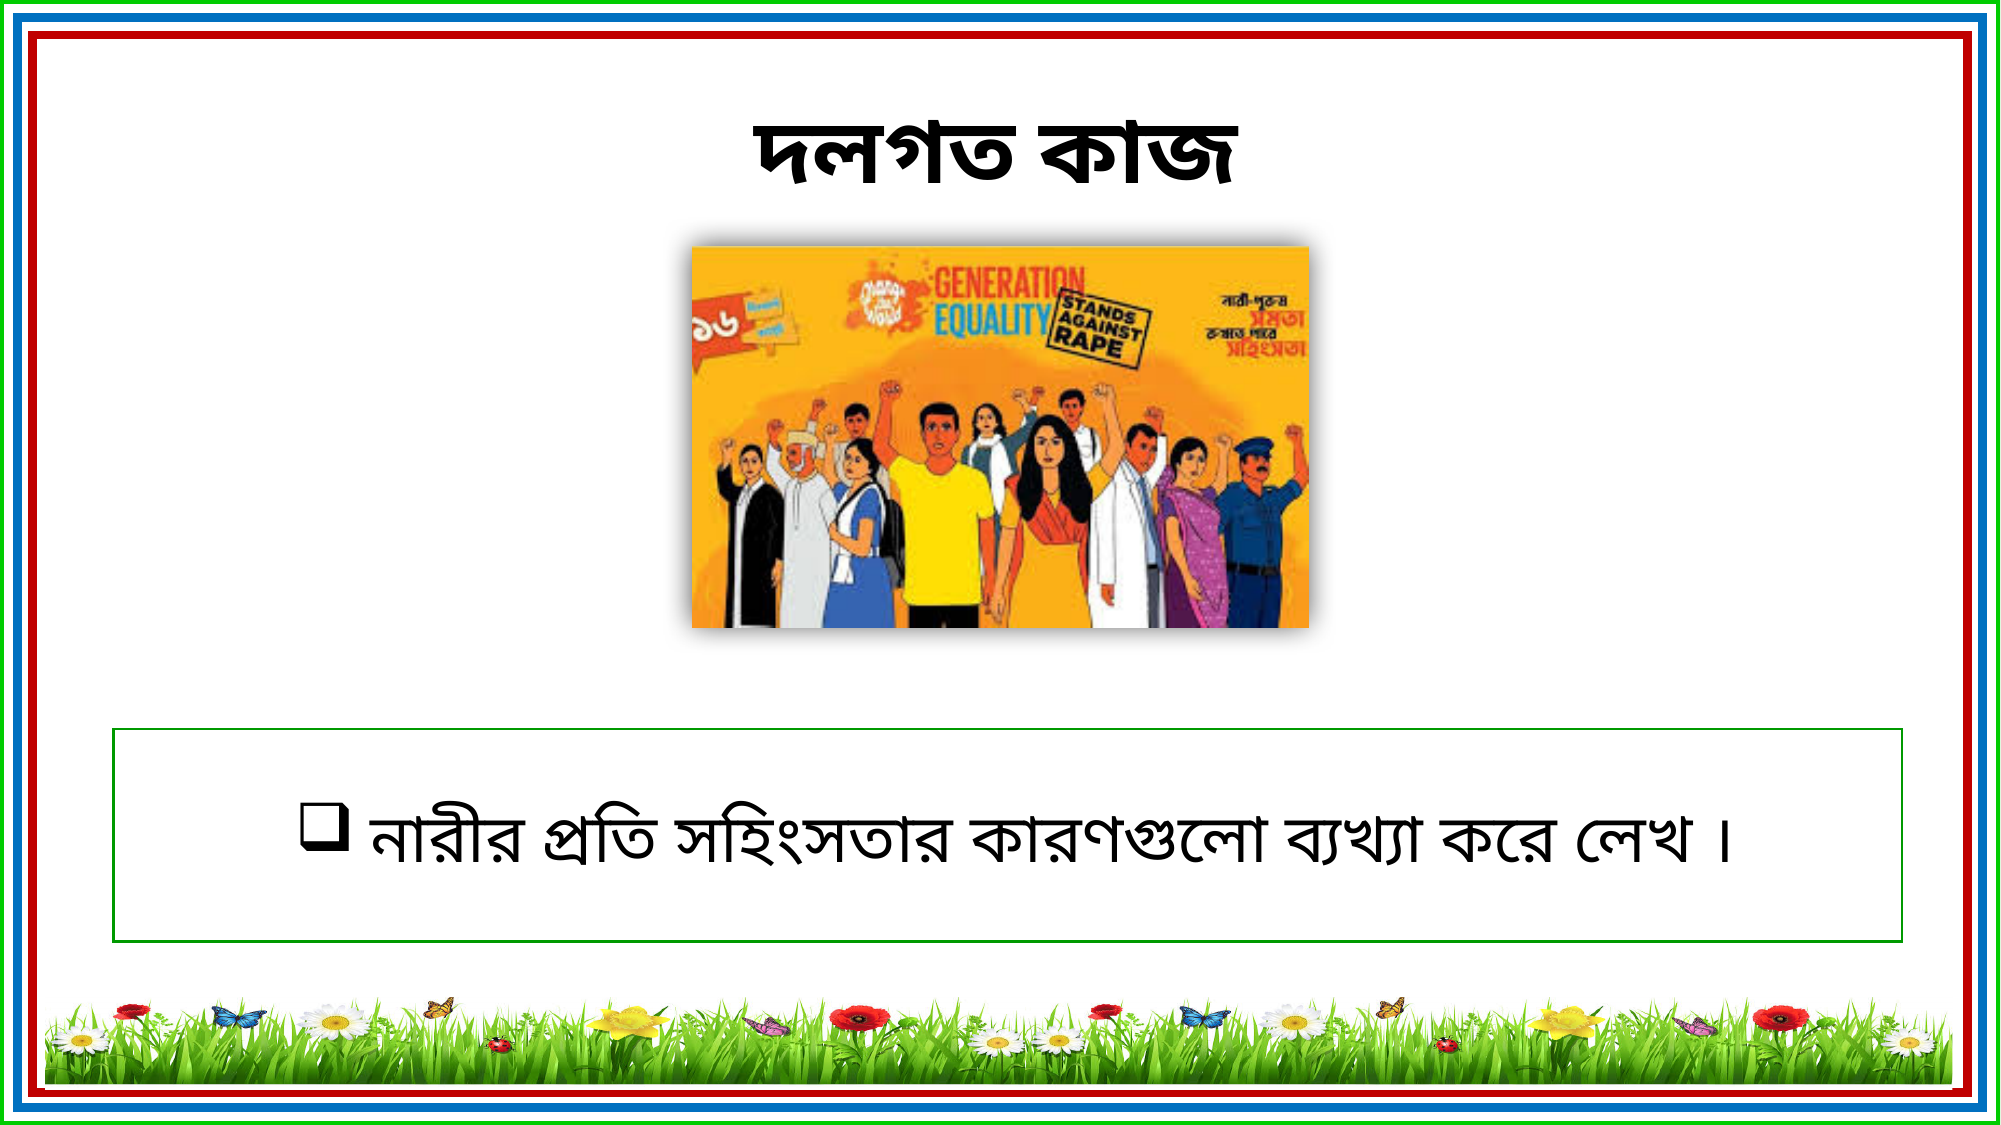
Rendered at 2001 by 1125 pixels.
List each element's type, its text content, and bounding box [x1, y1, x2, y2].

text_box দলগত কাজ [718, 84, 1298, 209]
picture [692, 246, 1309, 628]
text_box নারীর প্রতি সহিংসতার কারণগুলো ব্যখ্যা করে লেখ । [112, 728, 1903, 943]
picture [45, 997, 1953, 1090]
